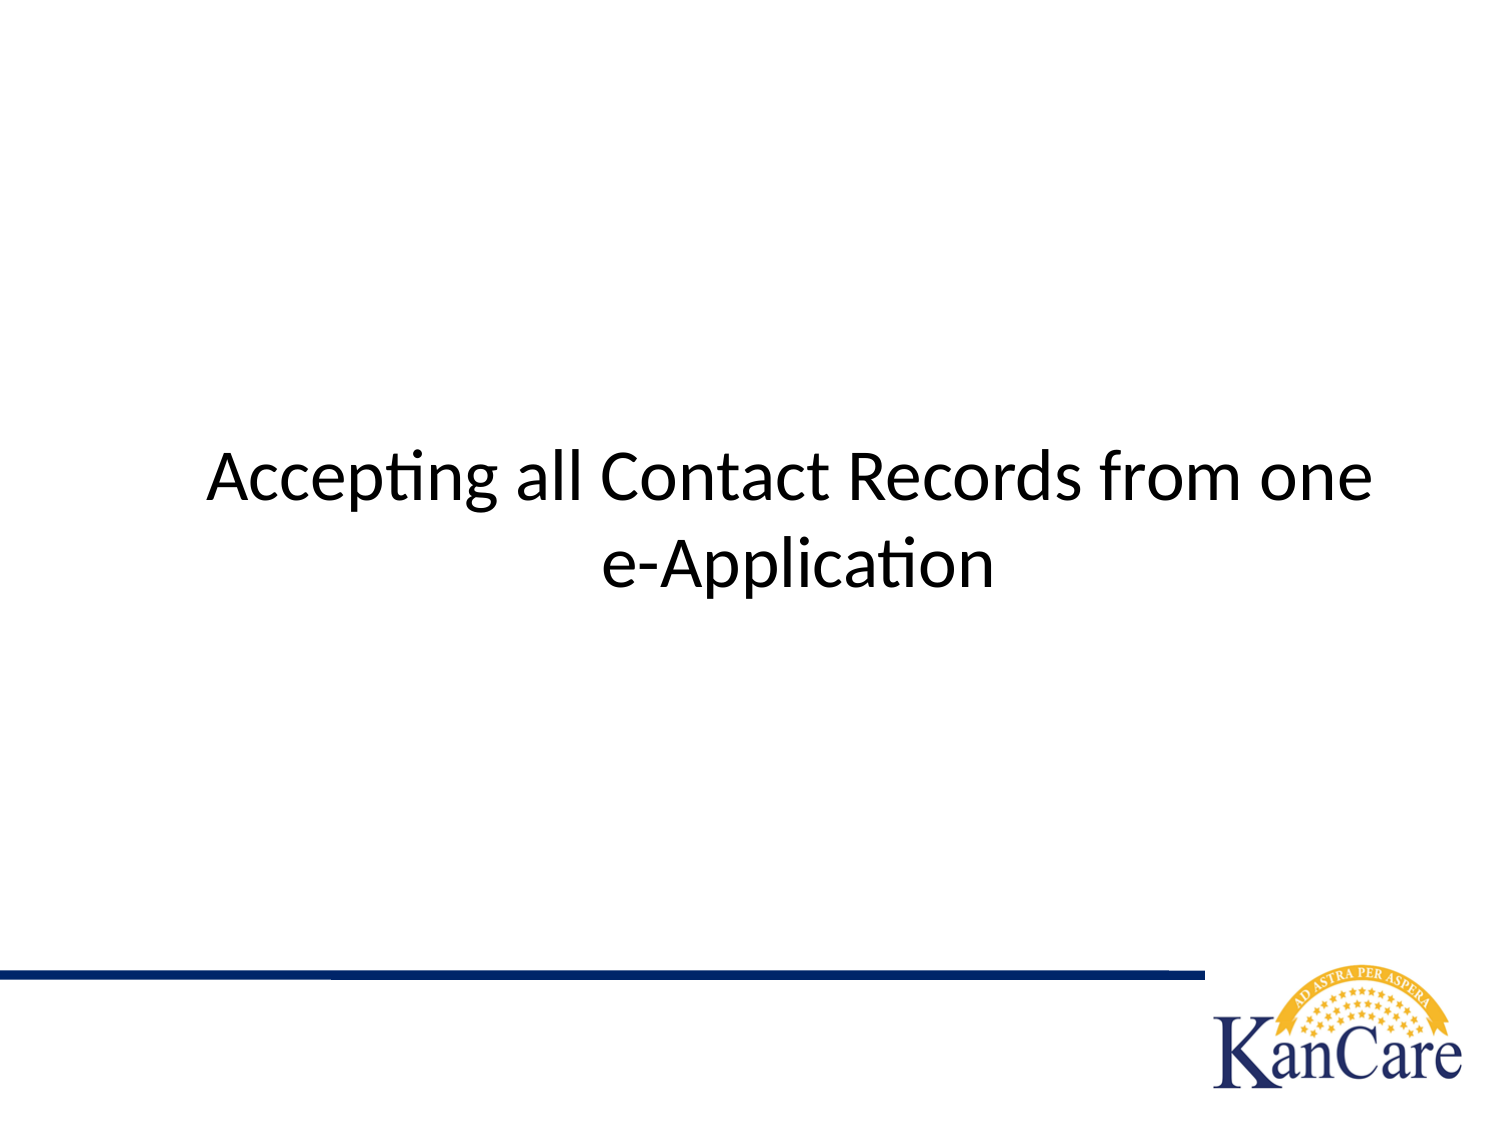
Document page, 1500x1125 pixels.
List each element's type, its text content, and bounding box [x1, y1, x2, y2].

title Accepting all Contact Records from one e-Application [182, 406, 1416, 623]
picture [1204, 953, 1471, 1099]
